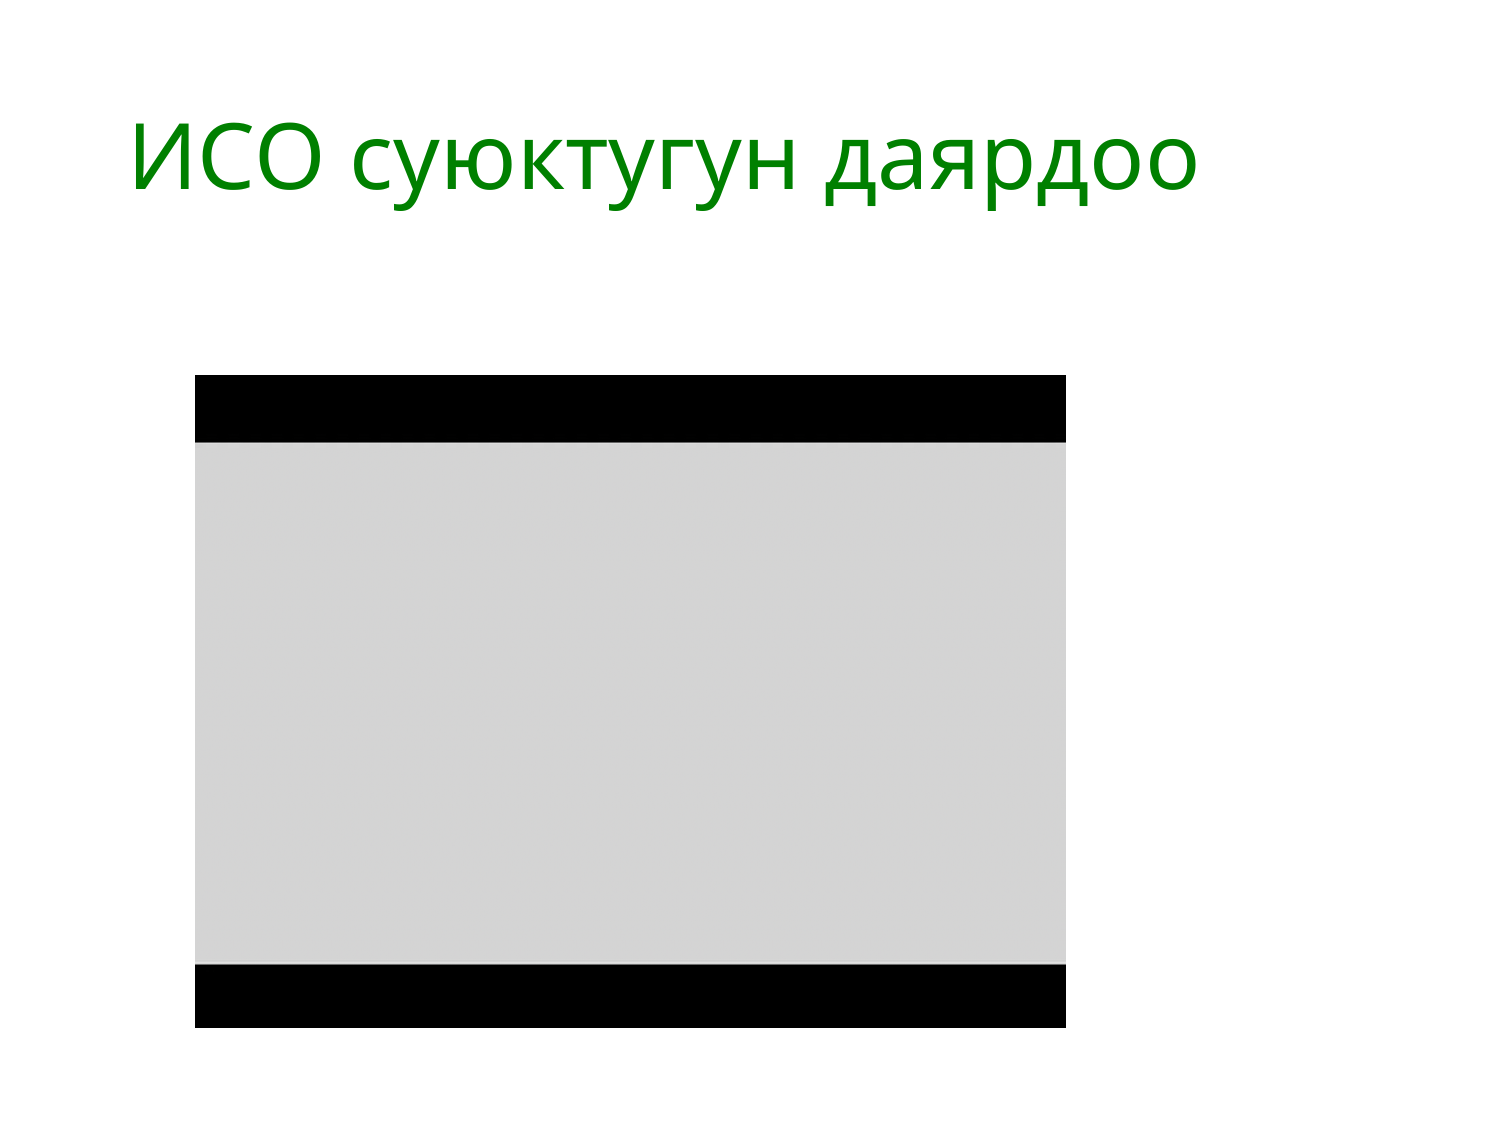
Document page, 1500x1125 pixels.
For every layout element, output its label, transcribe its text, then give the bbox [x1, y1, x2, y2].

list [194, 374, 1067, 1029]
title ИСО суюктугун даярдоо [112, 94, 1313, 212]
